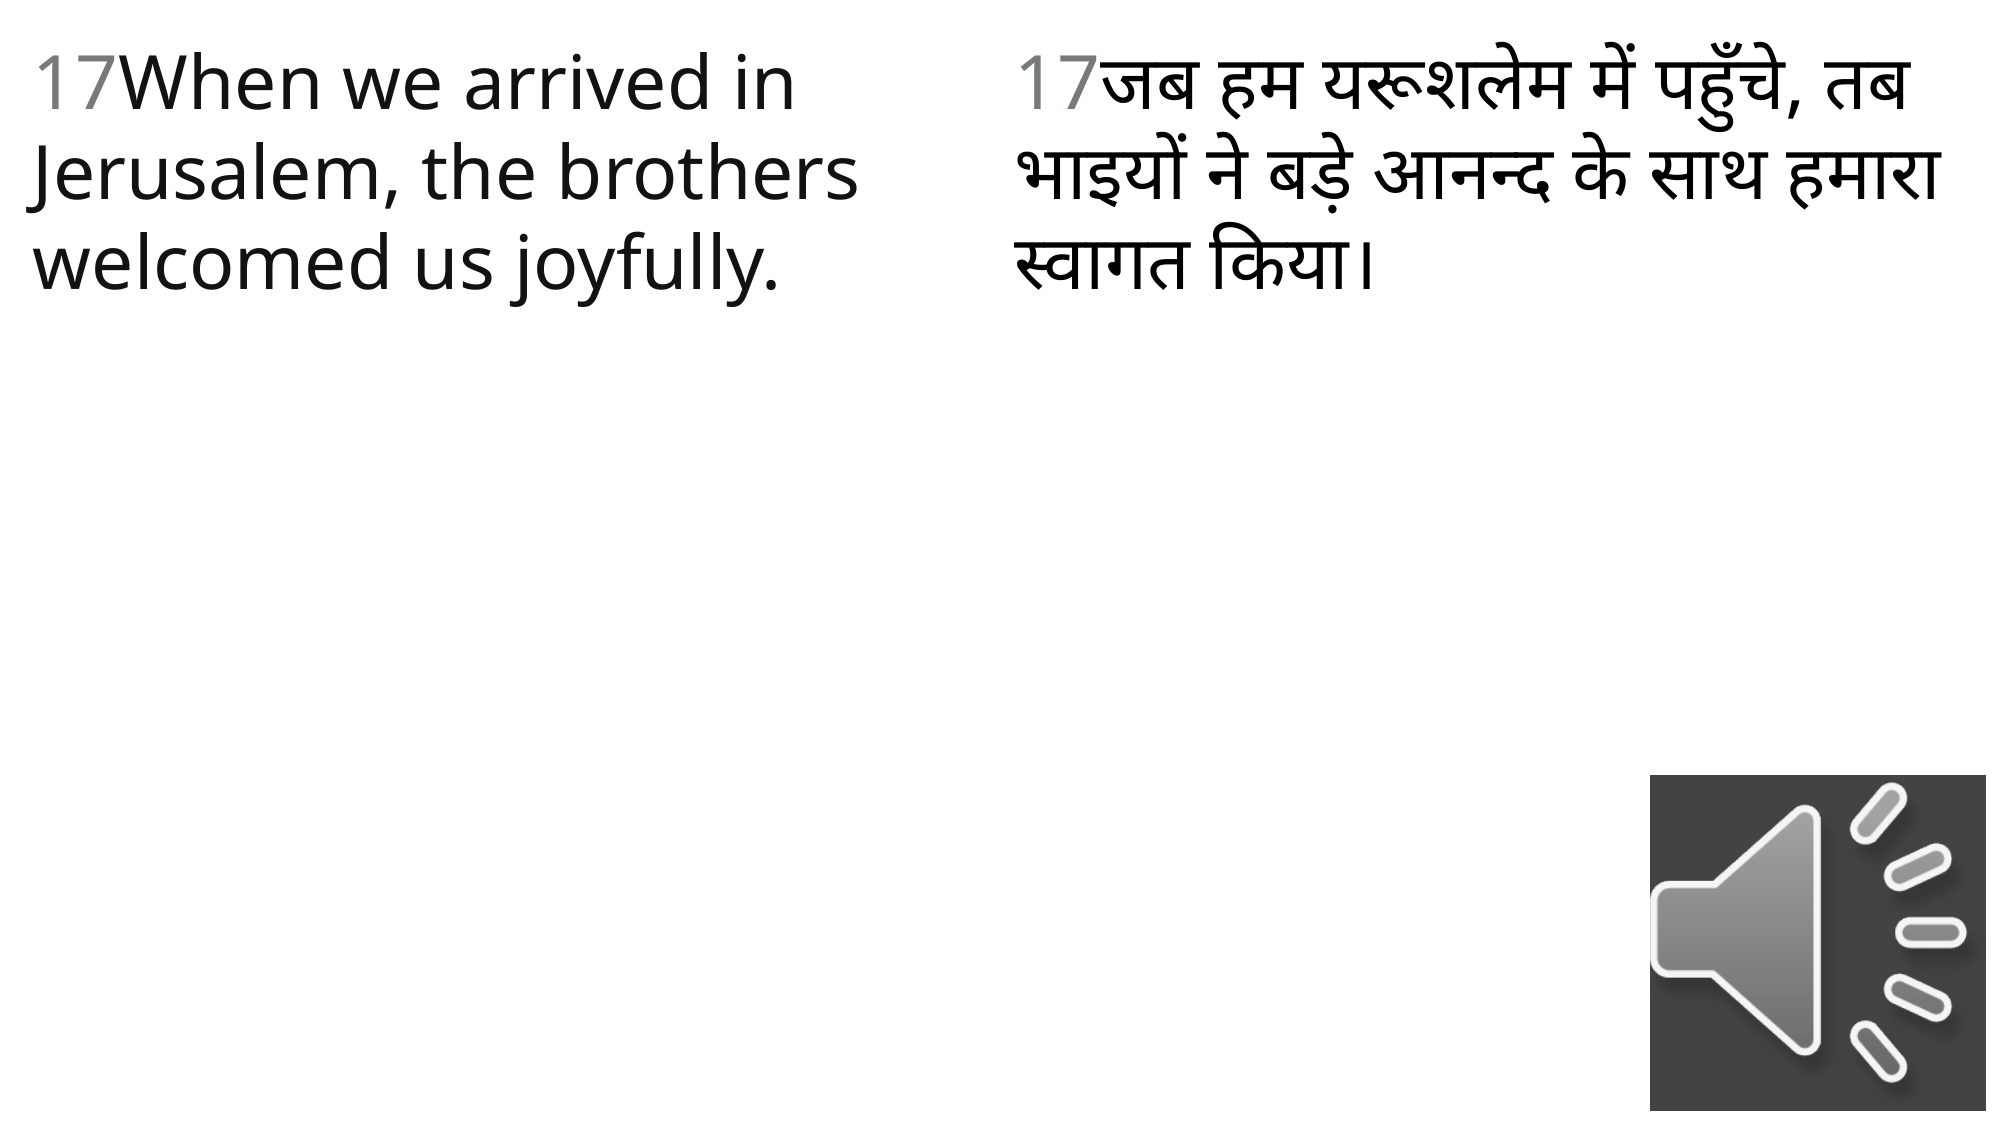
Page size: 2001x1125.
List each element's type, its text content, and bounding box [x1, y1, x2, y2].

picture [1648, 773, 1987, 1112]
text_box 17When we arrived in Jerusalem, the brothers welcomed us joyfully. [18, 27, 973, 1104]
text_box 17जब हम यरूशलेम में पहुँचे, तब भाइयों ने बड़े आनन्द के साथ हमारा स्वागत किया। [999, 27, 2000, 1104]
